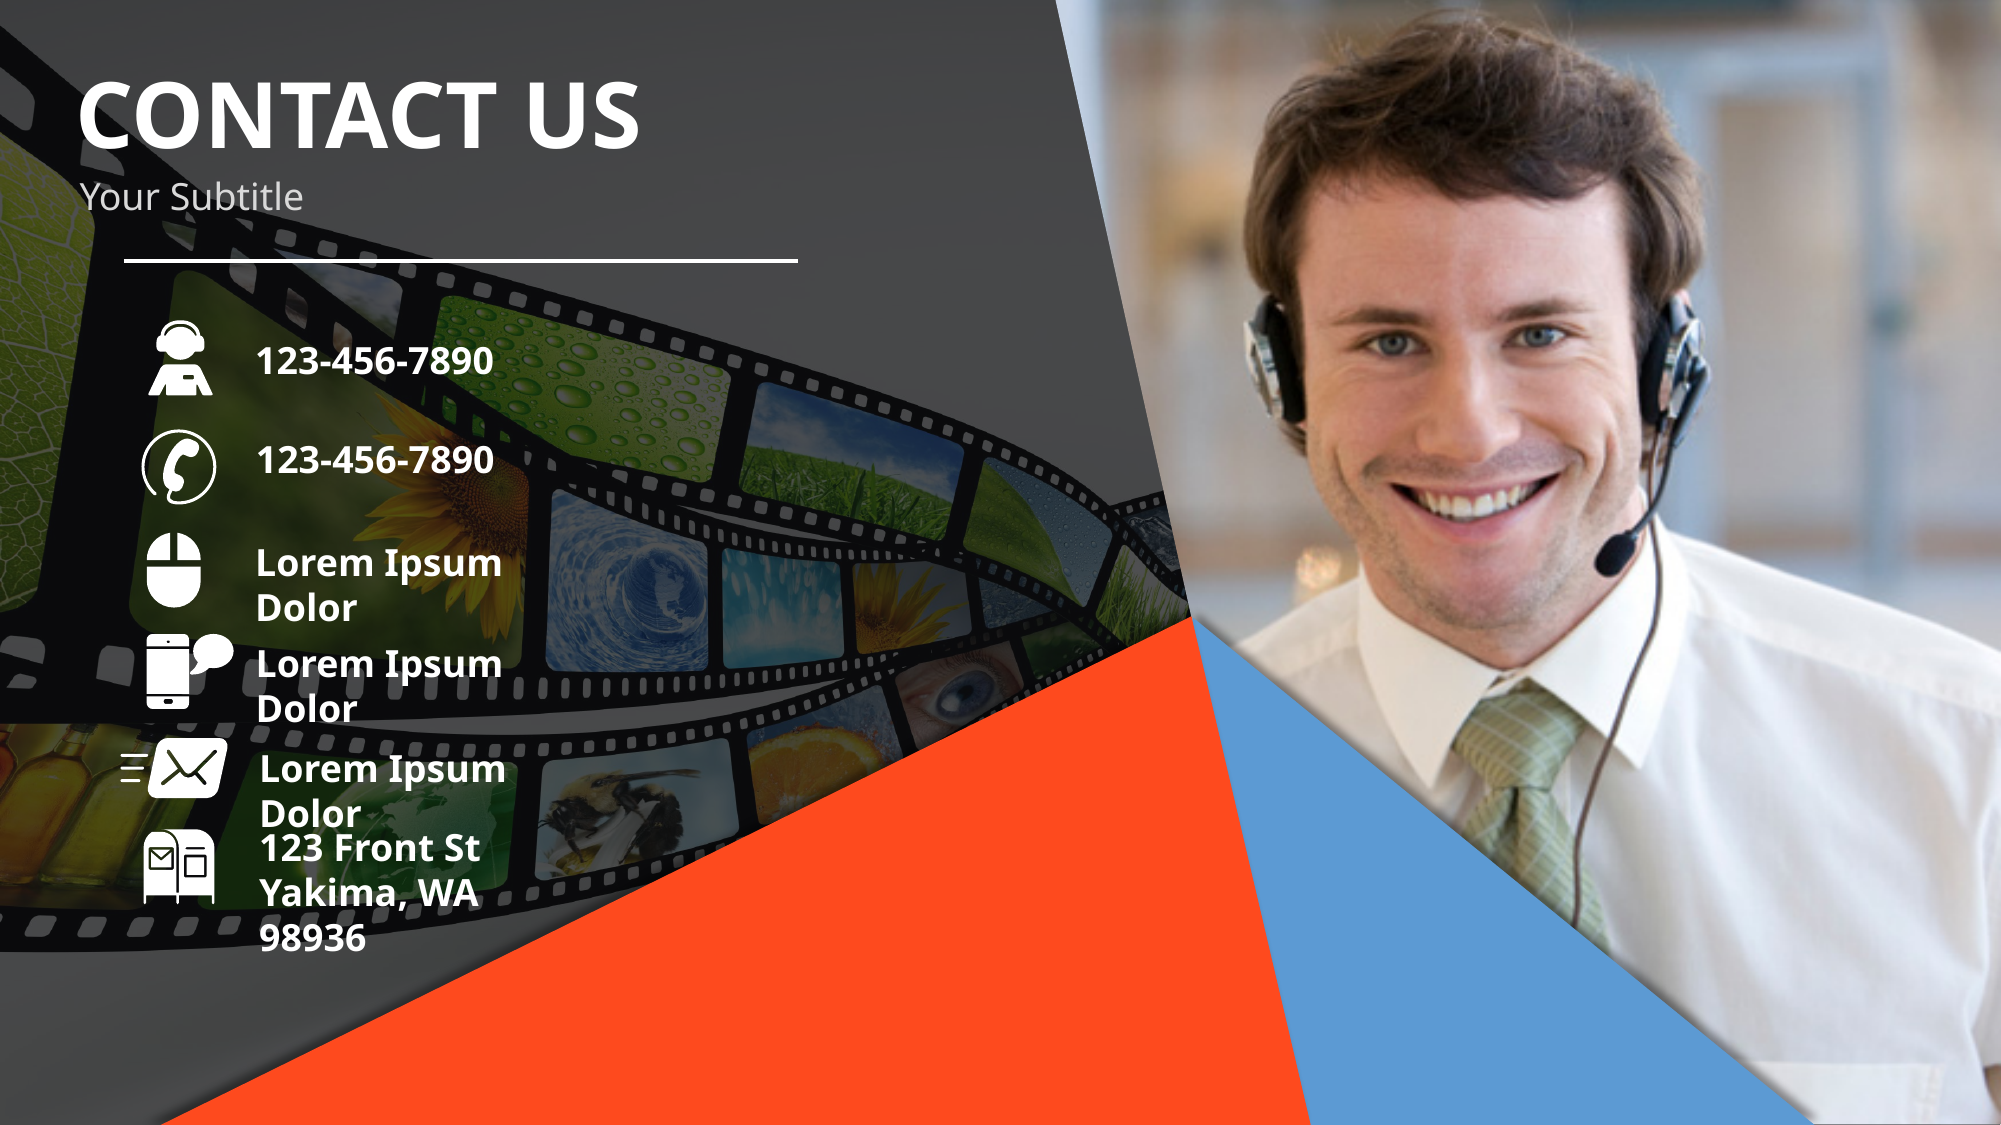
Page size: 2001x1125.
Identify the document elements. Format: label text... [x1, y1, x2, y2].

text_box [146, 532, 171, 561]
text_box [1195, 617, 1817, 1125]
text_box 123-456-7890 [240, 329, 541, 390]
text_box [143, 829, 215, 905]
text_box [146, 633, 234, 709]
text_box [146, 566, 201, 608]
text_box Lorem Ipsum Dolor [244, 737, 590, 816]
text_box Lorem Ipsum Dolor [240, 632, 586, 738]
text_box [158, 614, 1312, 1125]
text_box 123-456-7890 [241, 428, 541, 489]
text_box [1054, 0, 2000, 1125]
text_box [141, 429, 217, 505]
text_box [60, 49, 1020, 227]
text_box Lorem Ipsum Dolor [240, 531, 586, 632]
text_box [177, 532, 201, 561]
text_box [148, 320, 213, 396]
text_box 123 Front St Yakima, WA 98936 [244, 816, 590, 967]
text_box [120, 737, 228, 798]
